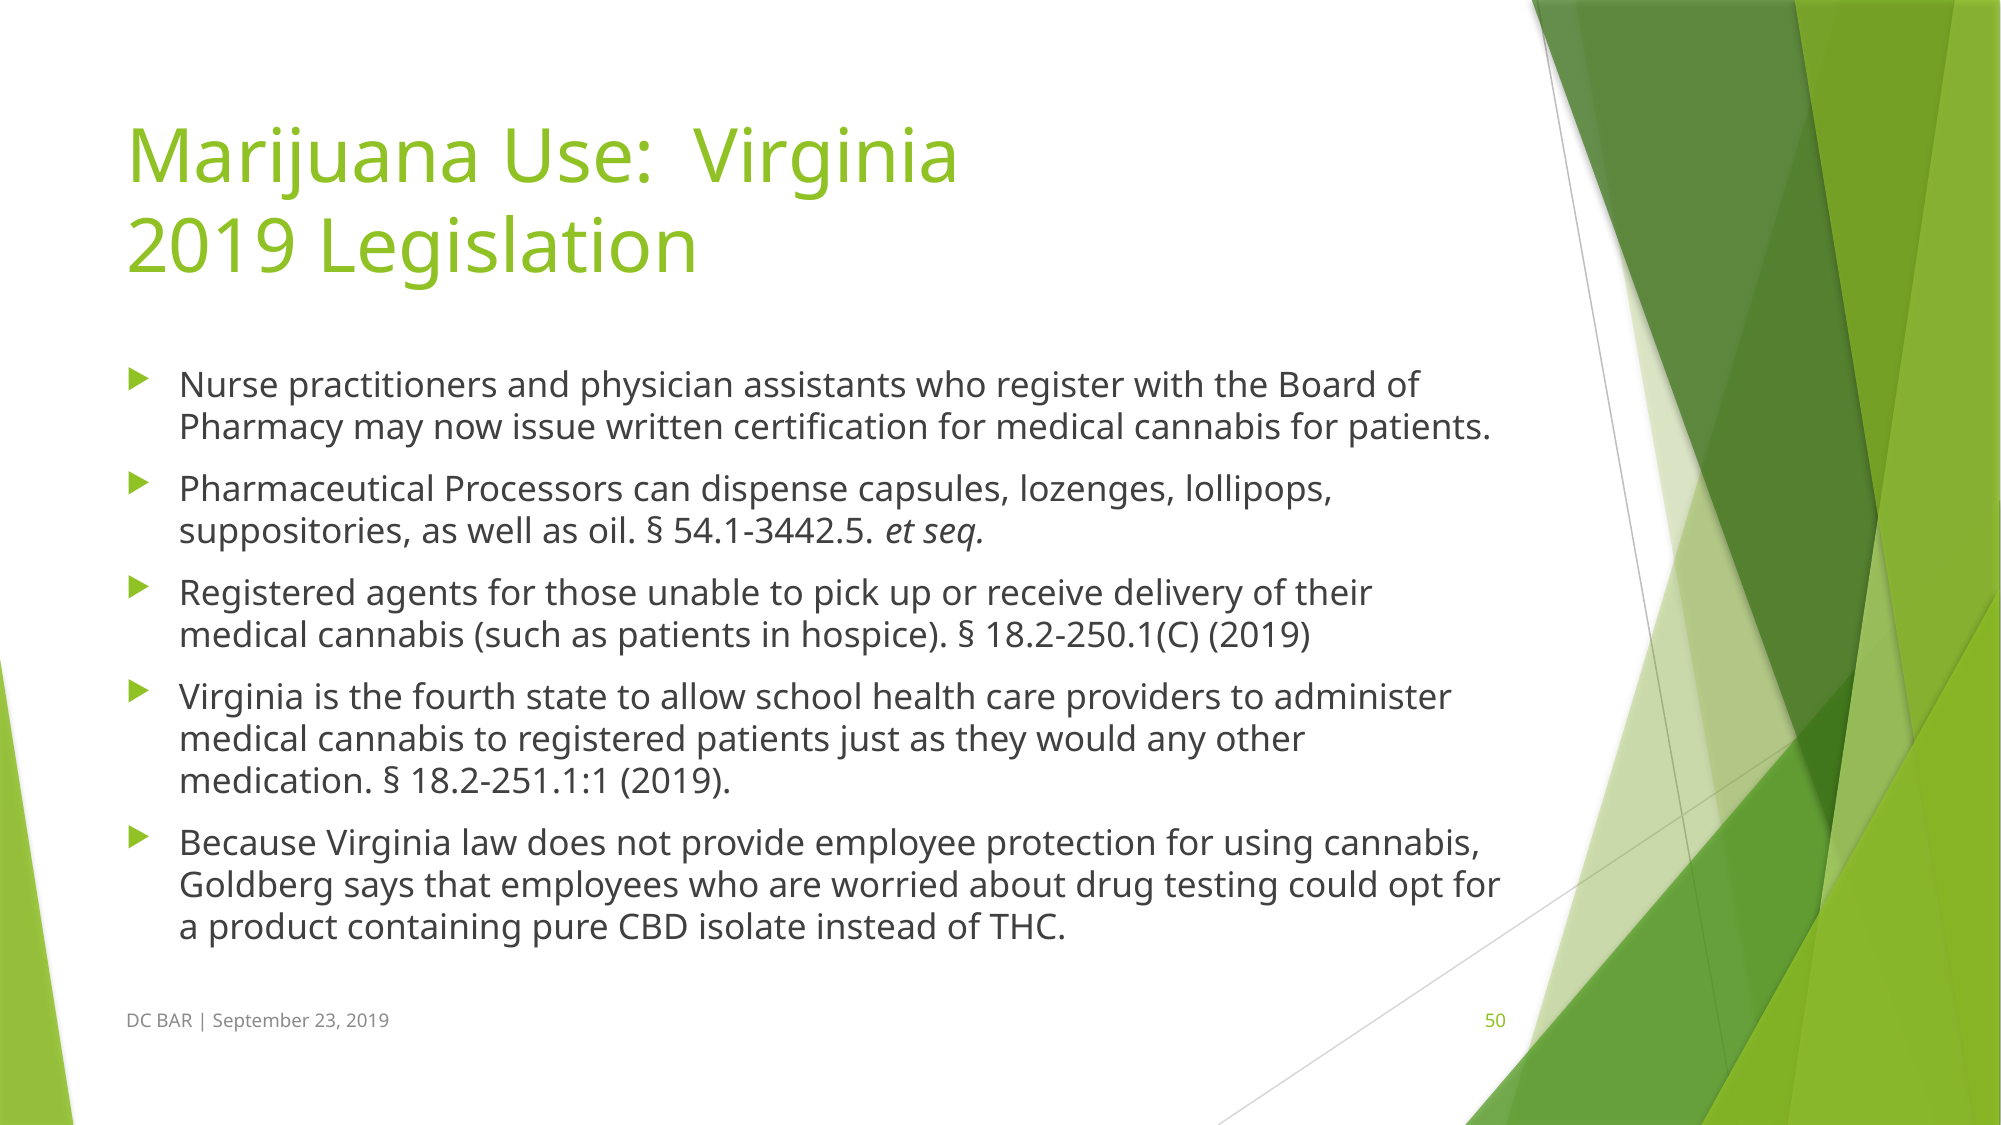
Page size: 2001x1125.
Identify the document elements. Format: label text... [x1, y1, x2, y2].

list Nurse practitioners and physician assistants who register with the Board of Pharmacy may now issue written certification for medical cannabis for patients. Pharmaceutical Processors can dispense capsules, lozenges, lollipops, suppositories, as well as oil. § 54.1-3442.5. et seq. Registered agents for those unable to pick up or receive delivery of their medical cannabis (such as patients in hospice). § 18.2-250.1(C) (2019) Virginia is the fourth state to allow school health care providers to administer medical cannabis to registered patients just as they would any other medication. § 18.2-251.1:1 (2019). Because Virginia law does not provide employee protection for using cannabis, Goldberg says that employees who are worried about drug testing could opt for a product containing pure CBD isolate instead of THC. [111, 354, 1522, 992]
title Marijuana Use: Virginia 2019 Legislation [111, 99, 1522, 317]
slide_number 50 [1409, 991, 1522, 1051]
footer DC BAR | September 23, 2019 [111, 991, 1145, 1051]
